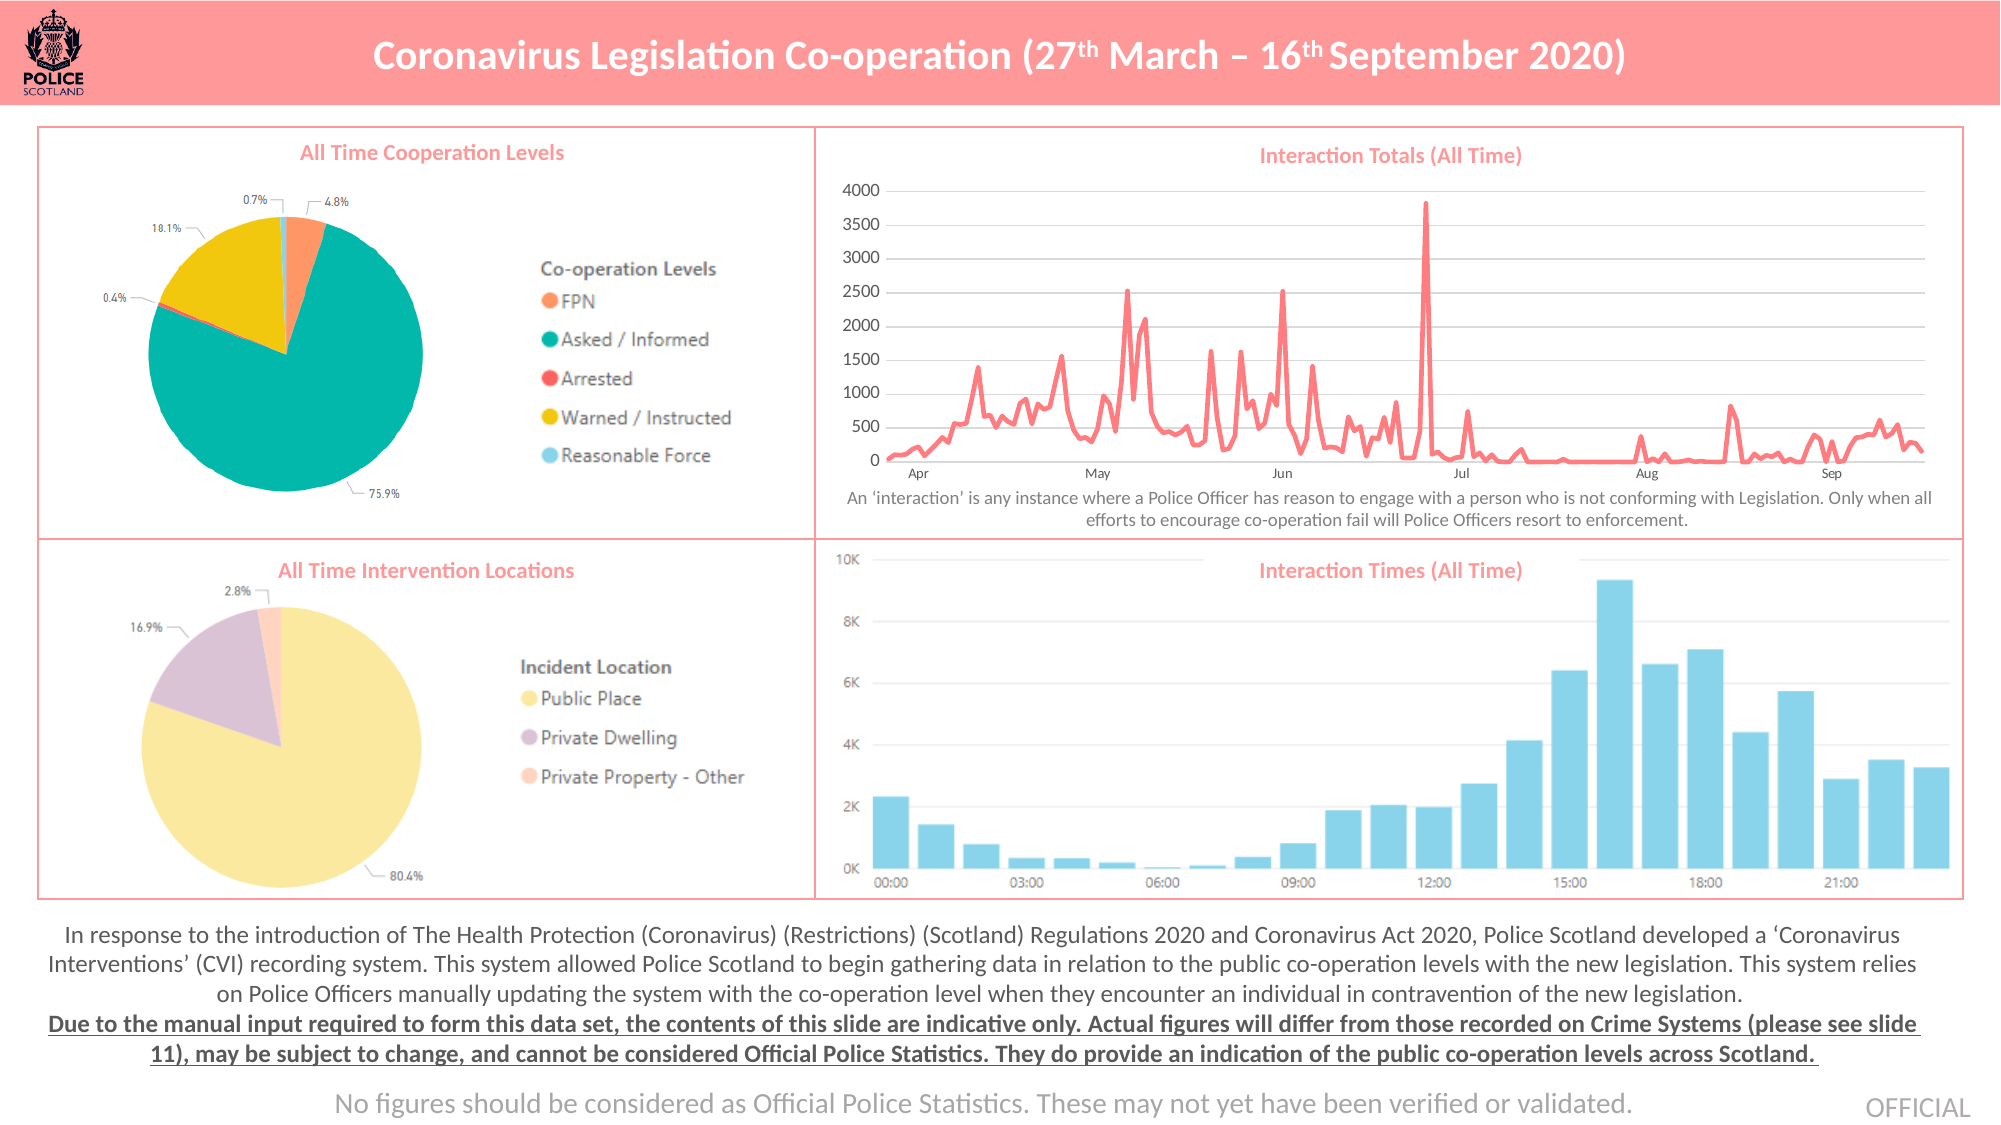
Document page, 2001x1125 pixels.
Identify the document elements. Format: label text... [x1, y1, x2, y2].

picture [831, 548, 1956, 894]
text_box Interaction Totals (All Time) [1185, 133, 1598, 175]
text_box All Time Intervention Locations [39, 548, 814, 591]
text_box In response to the introduction of The Health Protection (Coronavirus) (Restrictions) (Scotland) Regulations 2020 and Coronavirus Act 2020, Police Scotland developed a ‘Coronavirus Interventions’ (CVI) recording system. This system allowed Police Scotland to begin gathering data in relation to the public co-operation levels with the new legislation. This system relies on Police Officers manually updating the system with the co-operation level when they encounter an individual in contravention of the new legislation. Due to the manual input required to form this data set, the contents of this slide are indicative only. Actual figures will differ from those recorded on Crime Systems (please see slide 11), may be subject to change, and cannot be considered Official Police Statistics. They do provide an indication of the public co-operation levels across Scotland. [21, 910, 1948, 1076]
picture [502, 641, 753, 809]
text_box [37, 540, 814, 900]
text_box [37, 126, 814, 540]
picture [520, 246, 740, 478]
picture [88, 192, 432, 505]
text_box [0, 0, 2000, 106]
text_box [814, 540, 1964, 900]
footer OFFICIAL [1836, 1058, 2000, 1119]
text_box [814, 126, 1964, 540]
chart [819, 175, 1948, 489]
text_box No figures should be considered as Official Police Statistics. These may not yet have been verified or validated. [259, 1077, 1710, 1125]
picture [111, 582, 437, 894]
